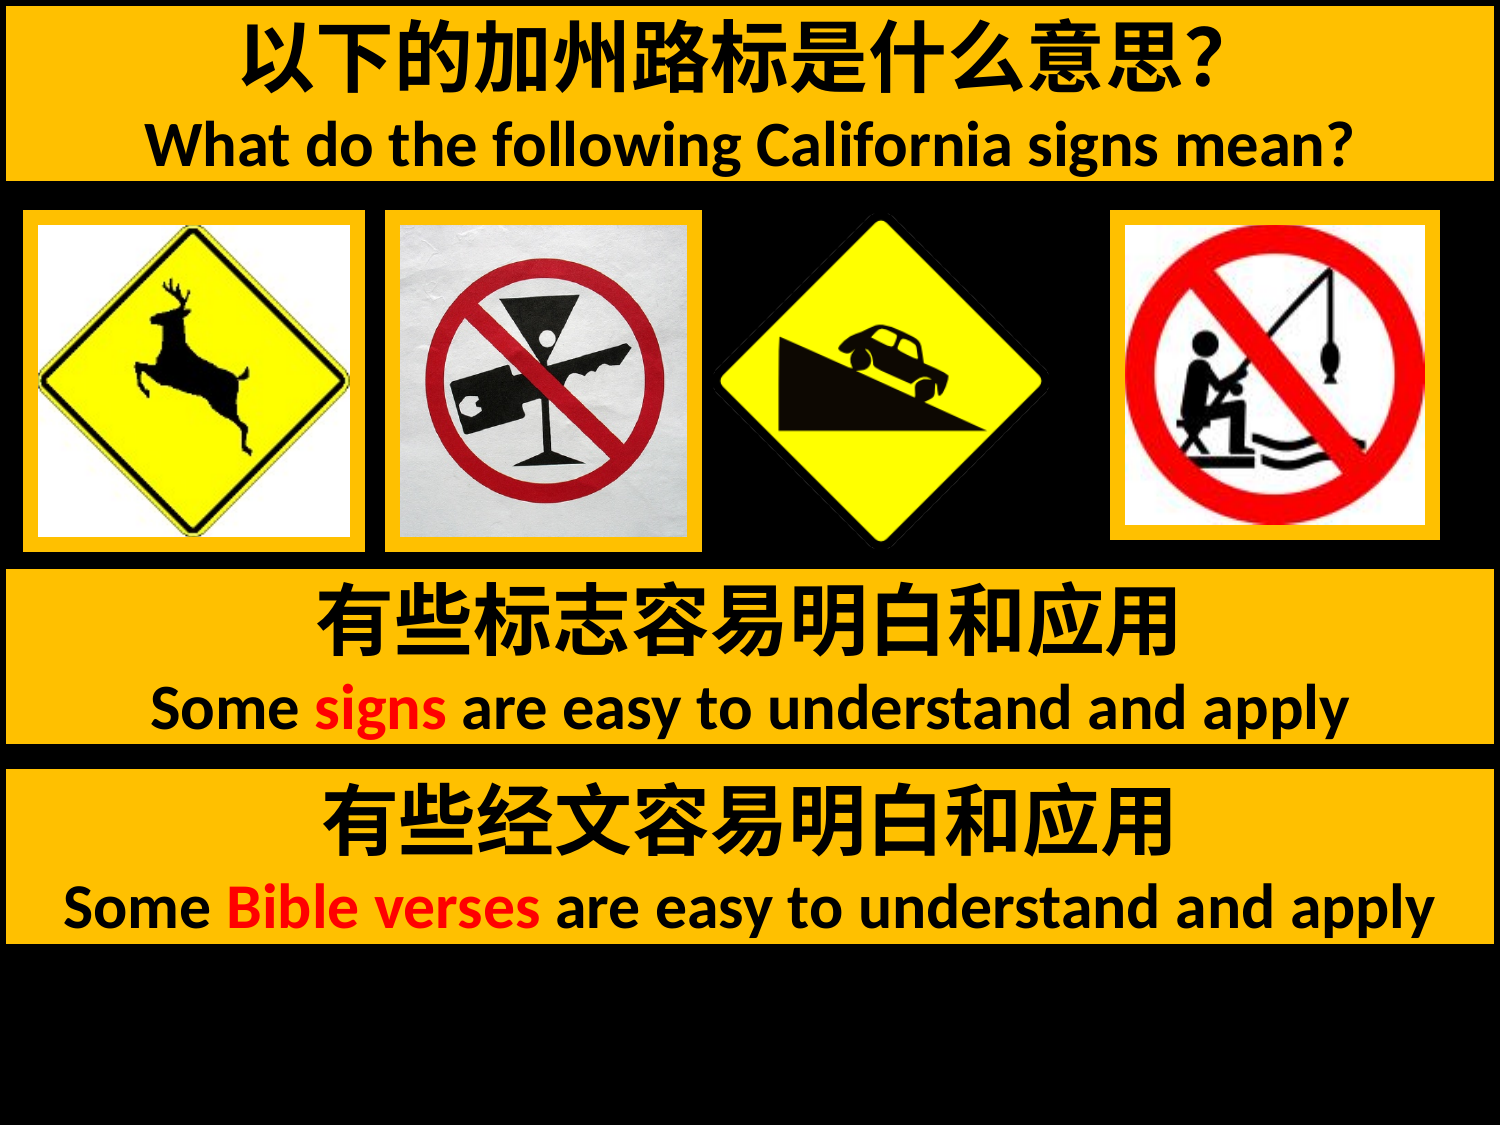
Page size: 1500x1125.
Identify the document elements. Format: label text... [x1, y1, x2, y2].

title 以下的加州路标是什么意思？ What do the following California signs mean? [0, 0, 1500, 188]
text_box 有些标志容易明白和应用 Some signs are easy to understand and apply [0, 562, 1500, 750]
picture [37, 224, 351, 538]
picture [399, 224, 688, 538]
picture [1124, 224, 1426, 526]
picture [712, 212, 1051, 551]
text_box 有些经文容易明白和应用 Some Bible verses are easy to understand and apply [0, 762, 1500, 950]
